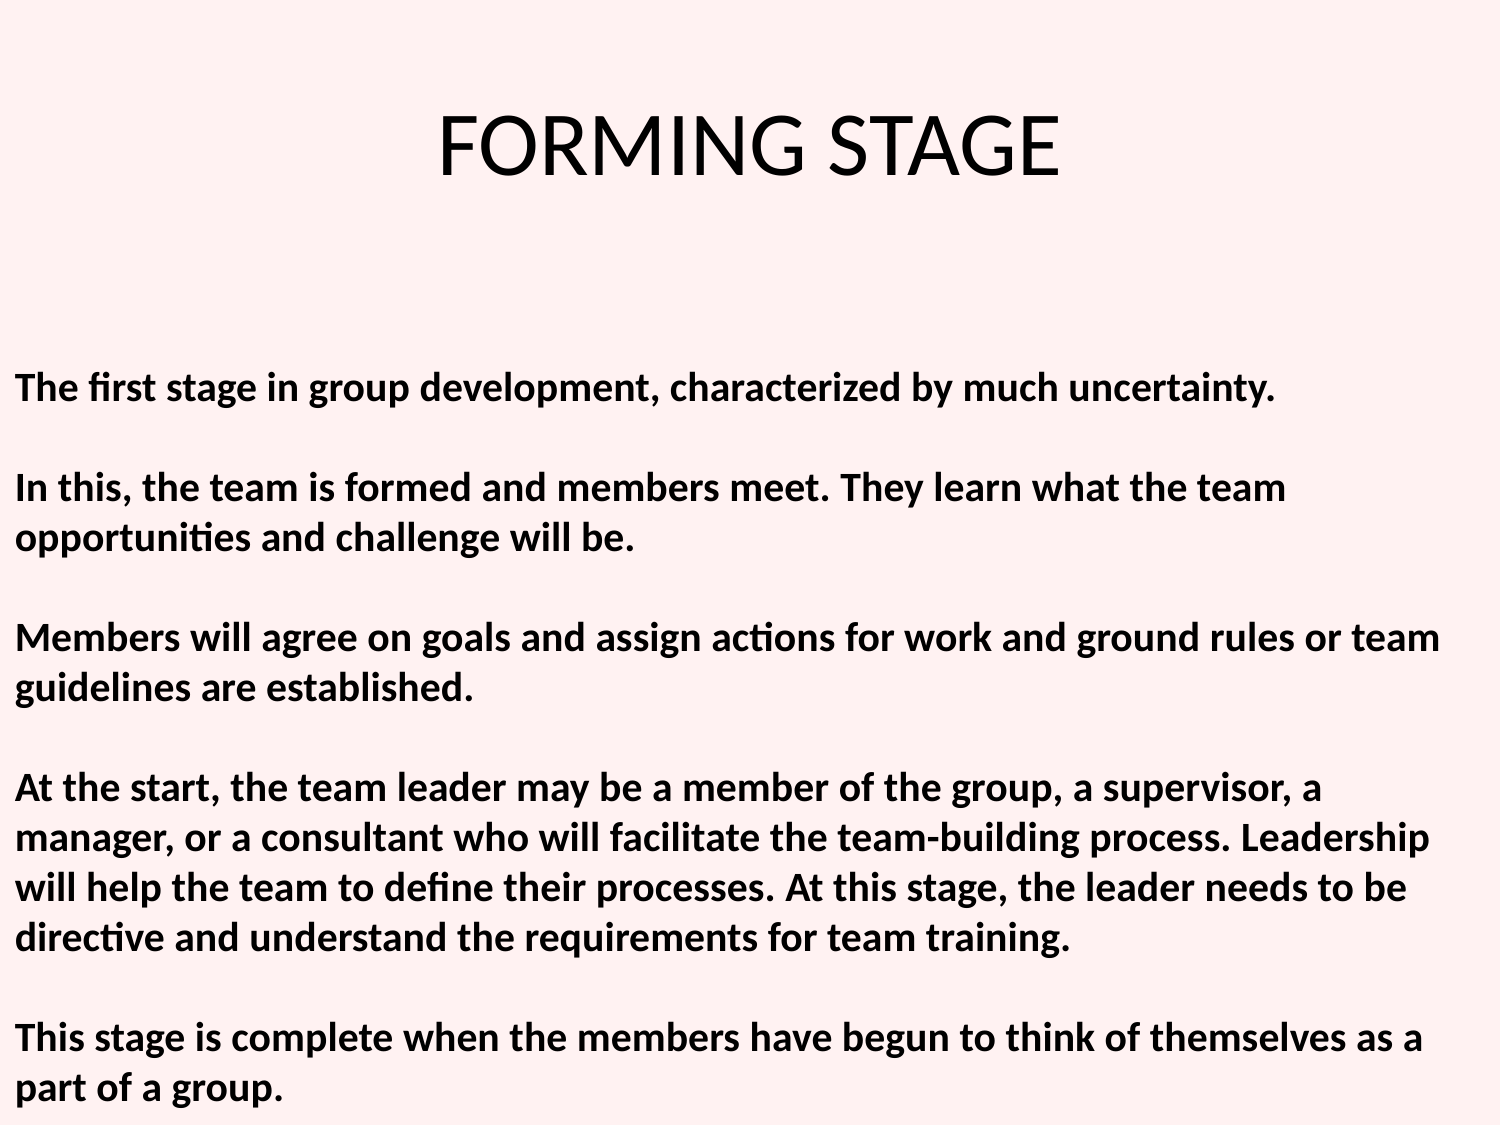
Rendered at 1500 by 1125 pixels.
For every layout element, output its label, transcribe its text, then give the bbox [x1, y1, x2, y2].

title FORMING STAGE [74, 44, 1426, 233]
text_box The first stage in group development, characterized by much uncertainty. In this, the team is formed and members meet. They learn what the team opportunities and challenge will be. Members will agree on goals and assign actions for work and ground rules or team guidelines are established. At the start, the team leader may be a member of the group, a supervisor, a manager, or a consultant who will facilitate the team-building process. Leadership will help the team to define their processes. At this stage, the leader needs to be directive and understand the requirements for team training. This stage is complete when the members have begun to think of themselves as a part of a group. [0, 352, 1500, 1118]
